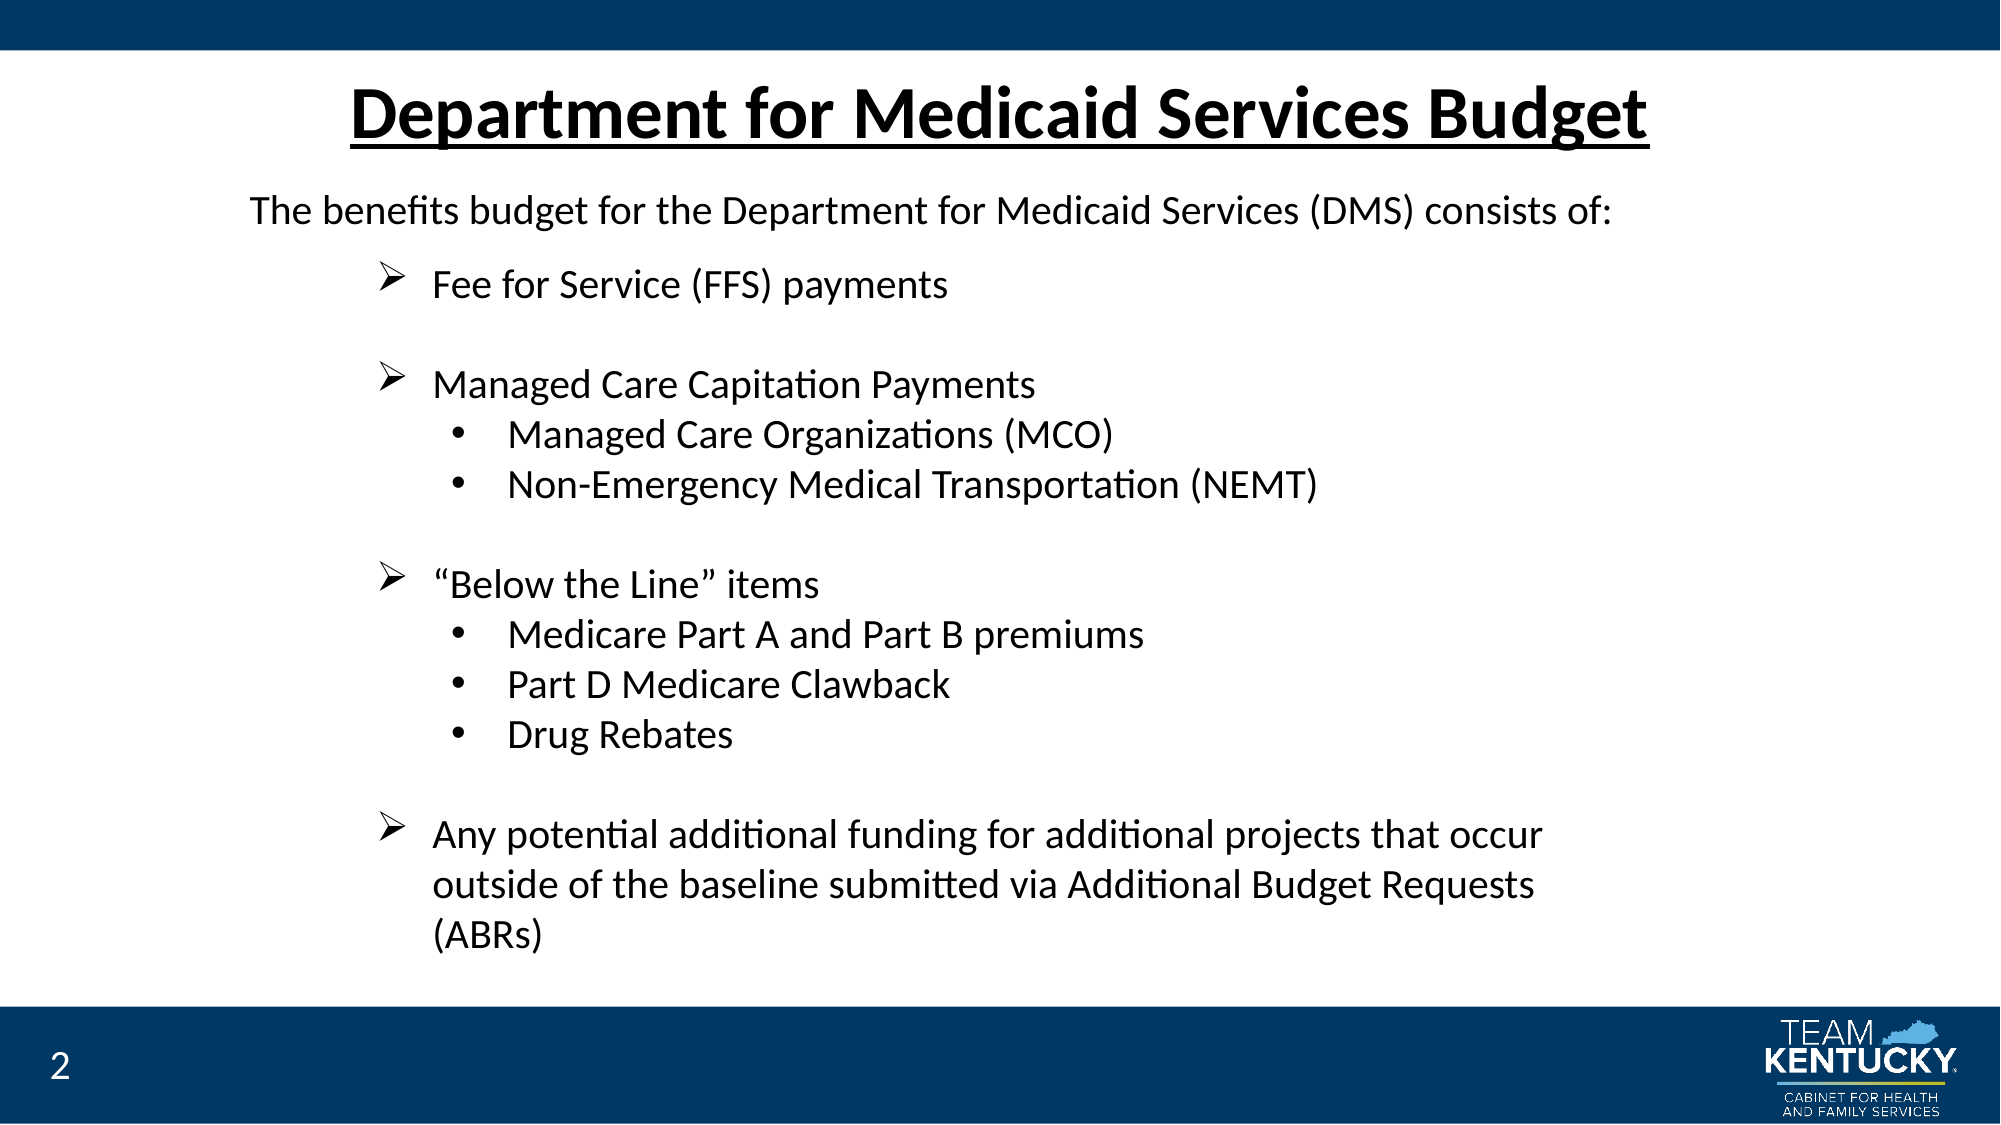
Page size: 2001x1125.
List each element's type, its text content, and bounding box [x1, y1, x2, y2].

text_box Fee for Service (FFS) payments Managed Care Capitation Payments Managed Care Organizations (MCO) Non-Emergency Medical Transportation (NEMT) “Below the Line” items Medicare Part A and Part B premiums Part D Medicare Clawback Drug Rebates Any potential additional funding for additional projects that occur outside of the baseline submitted via Additional Budget Requests (ABRs) [361, 249, 1639, 965]
list The benefits budget for the Department for Medicaid Services (DMS) consists of: [234, 180, 1766, 250]
picture [1763, 1018, 1959, 1121]
title Department for Medicaid Services Budget [141, 80, 1859, 149]
slide_number 2 [38, 1043, 65, 1082]
